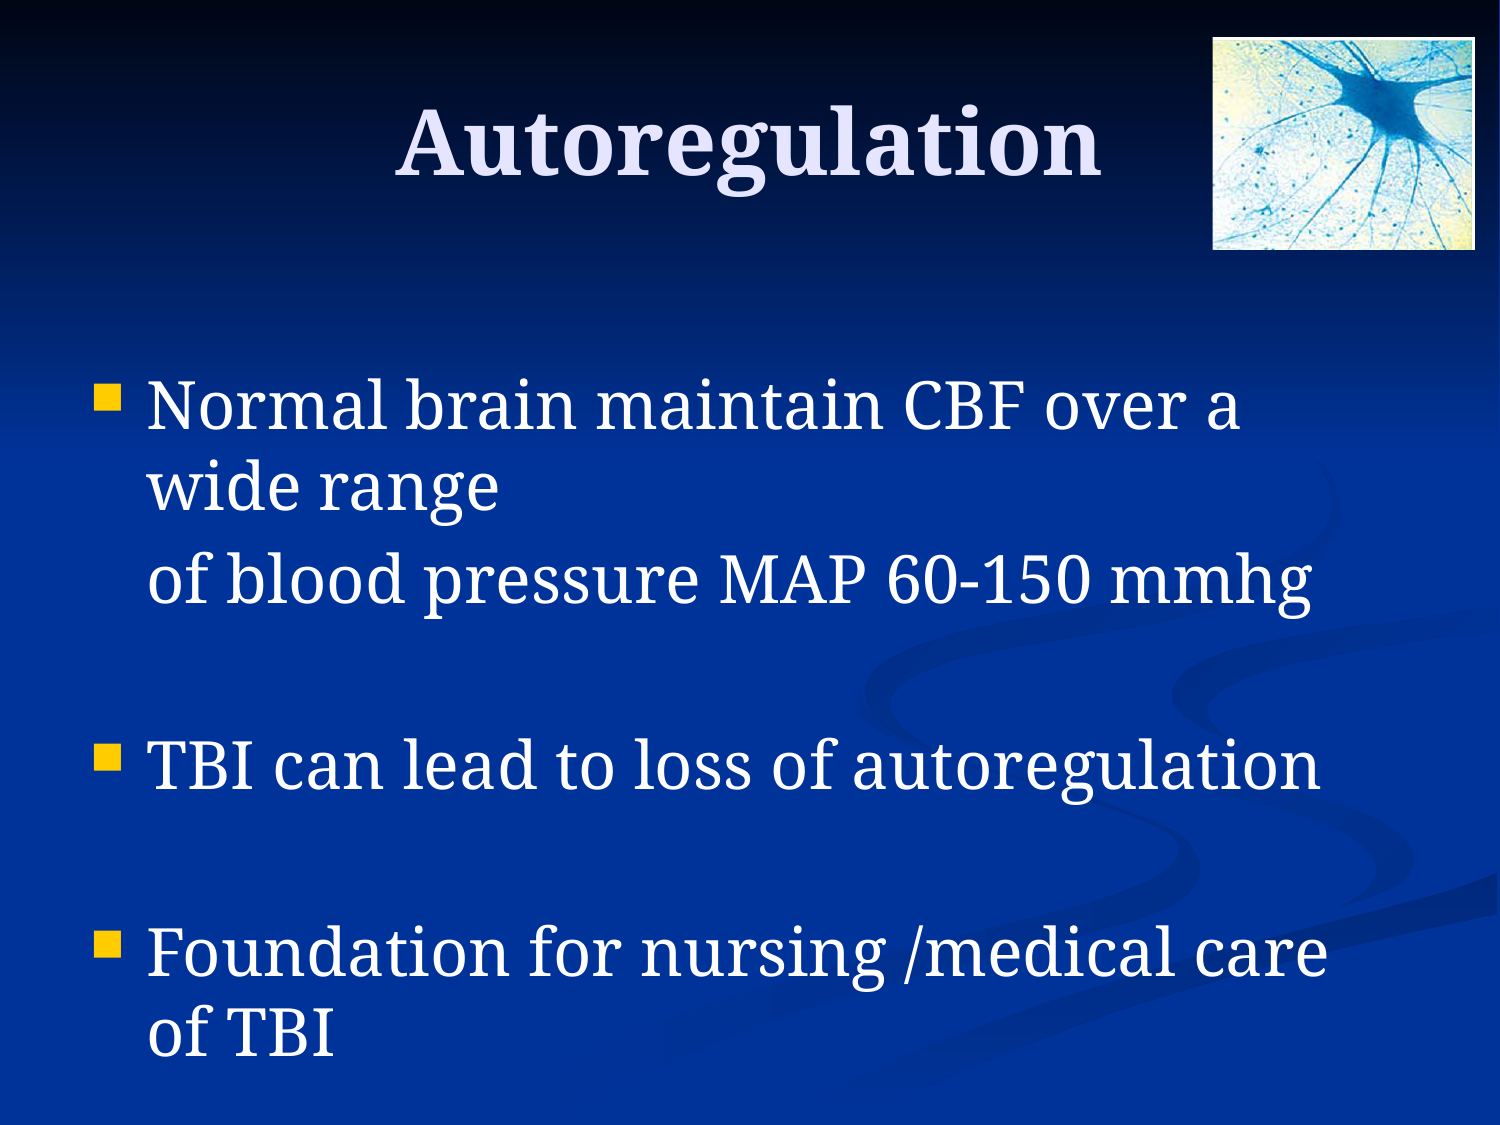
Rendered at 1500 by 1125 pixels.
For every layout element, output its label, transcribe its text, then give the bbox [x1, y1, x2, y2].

title Autoregulation [74, 44, 1426, 233]
picture [1212, 37, 1475, 250]
list Normal brain maintain CBF over a wide range of blood pressure MAP 60-150 mmhg TBI can lead to loss of autoregulation Foundation for nursing /medical care of TBI [74, 262, 1426, 1006]
